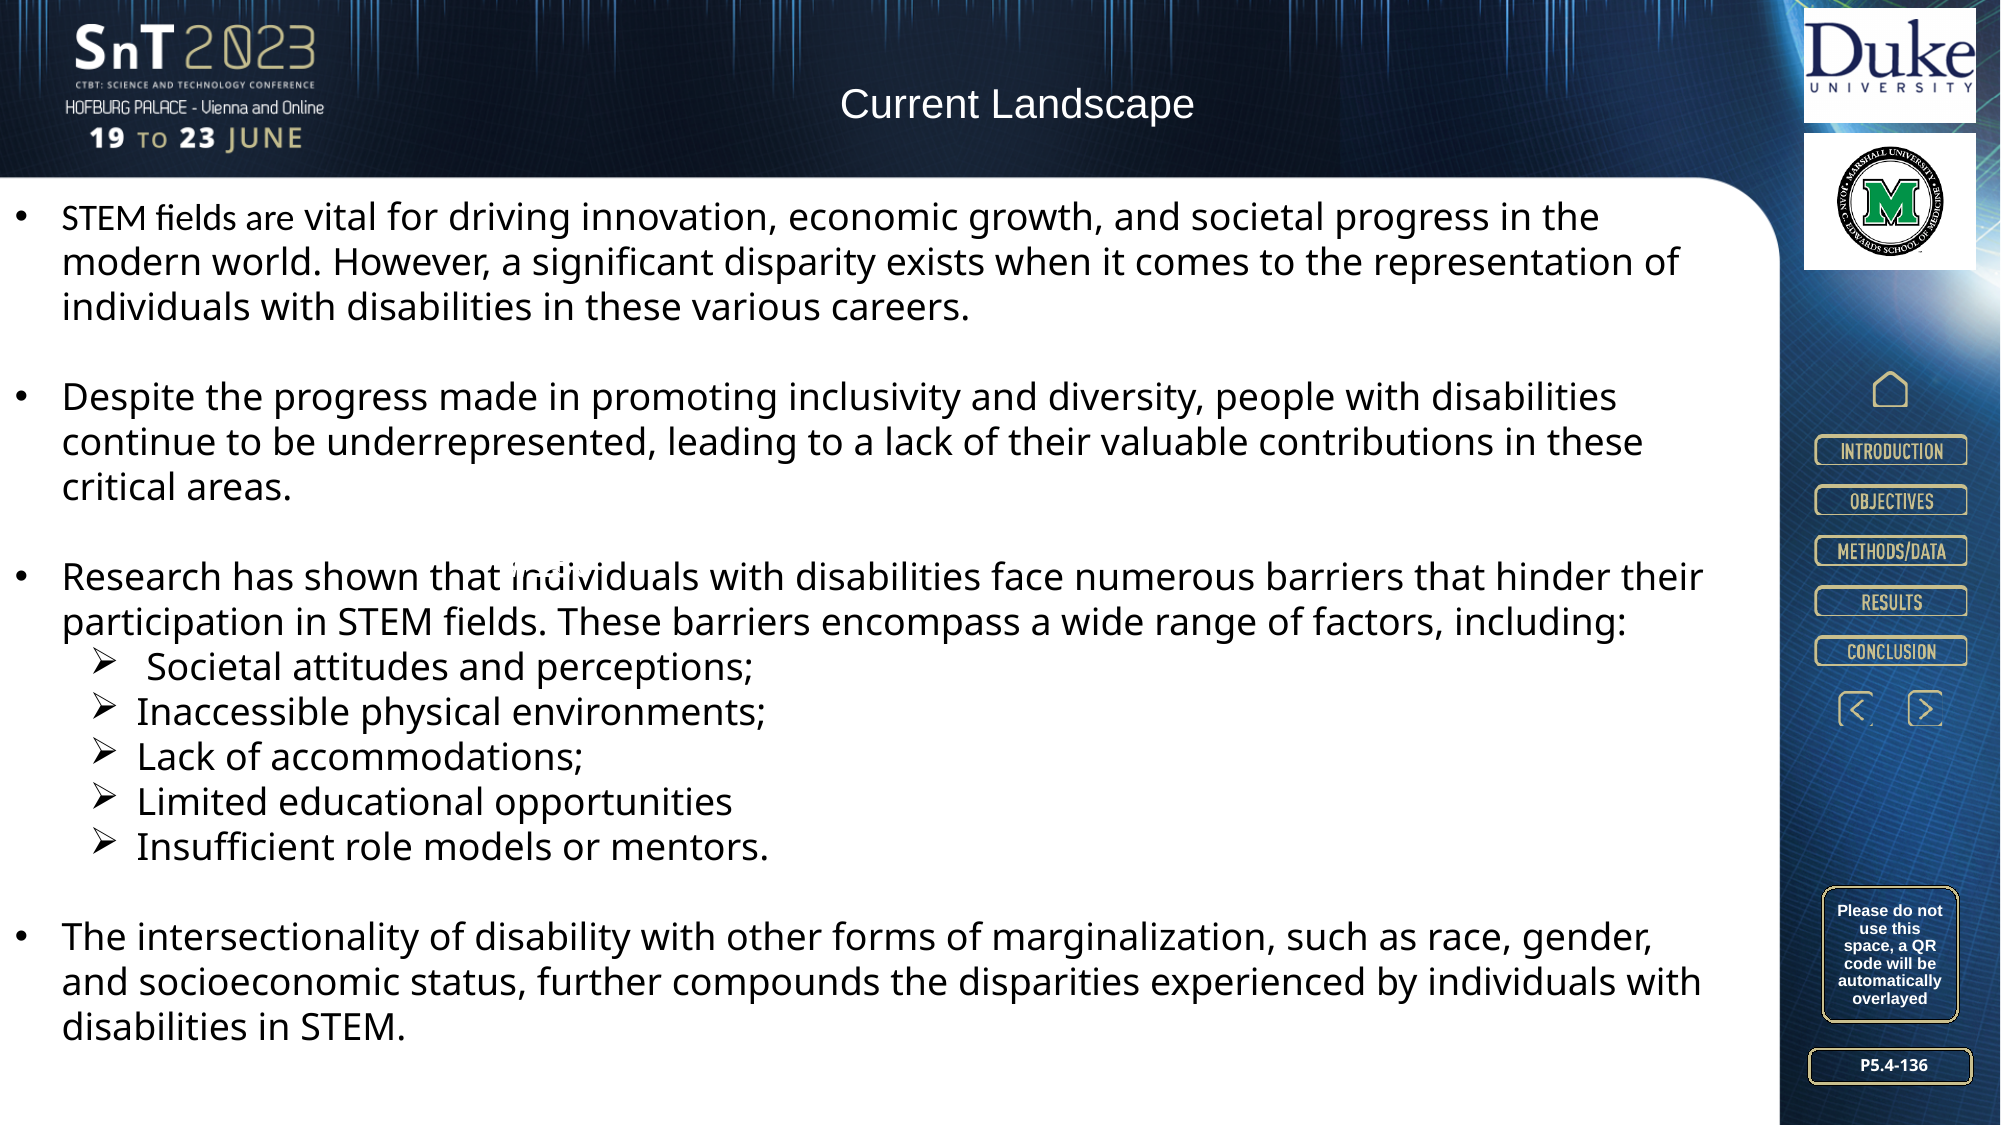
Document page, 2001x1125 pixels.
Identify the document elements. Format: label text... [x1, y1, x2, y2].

text_box Please do not use this space, a QR code will be automatically overlayed [1821, 894, 1959, 1017]
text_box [1804, 8, 1976, 270]
text_box STEM fields are vital for driving innovation, economic growth, and societal progress in the modern world. However, a significant disparity exists when it comes to the representation of individuals with disabilities in these various careers. Despite the progress made in promoting inclusivity and diversity, people with disabilities continue to be underrepresented, leading to a lack of their valuable contributions in these critical areas. Research has shown that individuals with disabilities face numerous barriers that hinder their participation in STEM fields. These barriers encompass a wide range of factors, including: Societal attitudes and perceptions; Inaccessible physical environments; Lack of accommodations; Limited educational opportunities Insufficient role models or mentors. The intersectionality of disability with other forms of marginalization, such as race, gender, and socioeconomic status, further compounds the disparities experienced by individuals with disabilities in STEM. [0, 185, 1724, 1101]
picture [0, 0, 2001, 1125]
text_box #136 [495, 532, 1499, 593]
text_box Current Landscape [359, 43, 1676, 136]
text_box P5.4-136 [1827, 1047, 1962, 1086]
